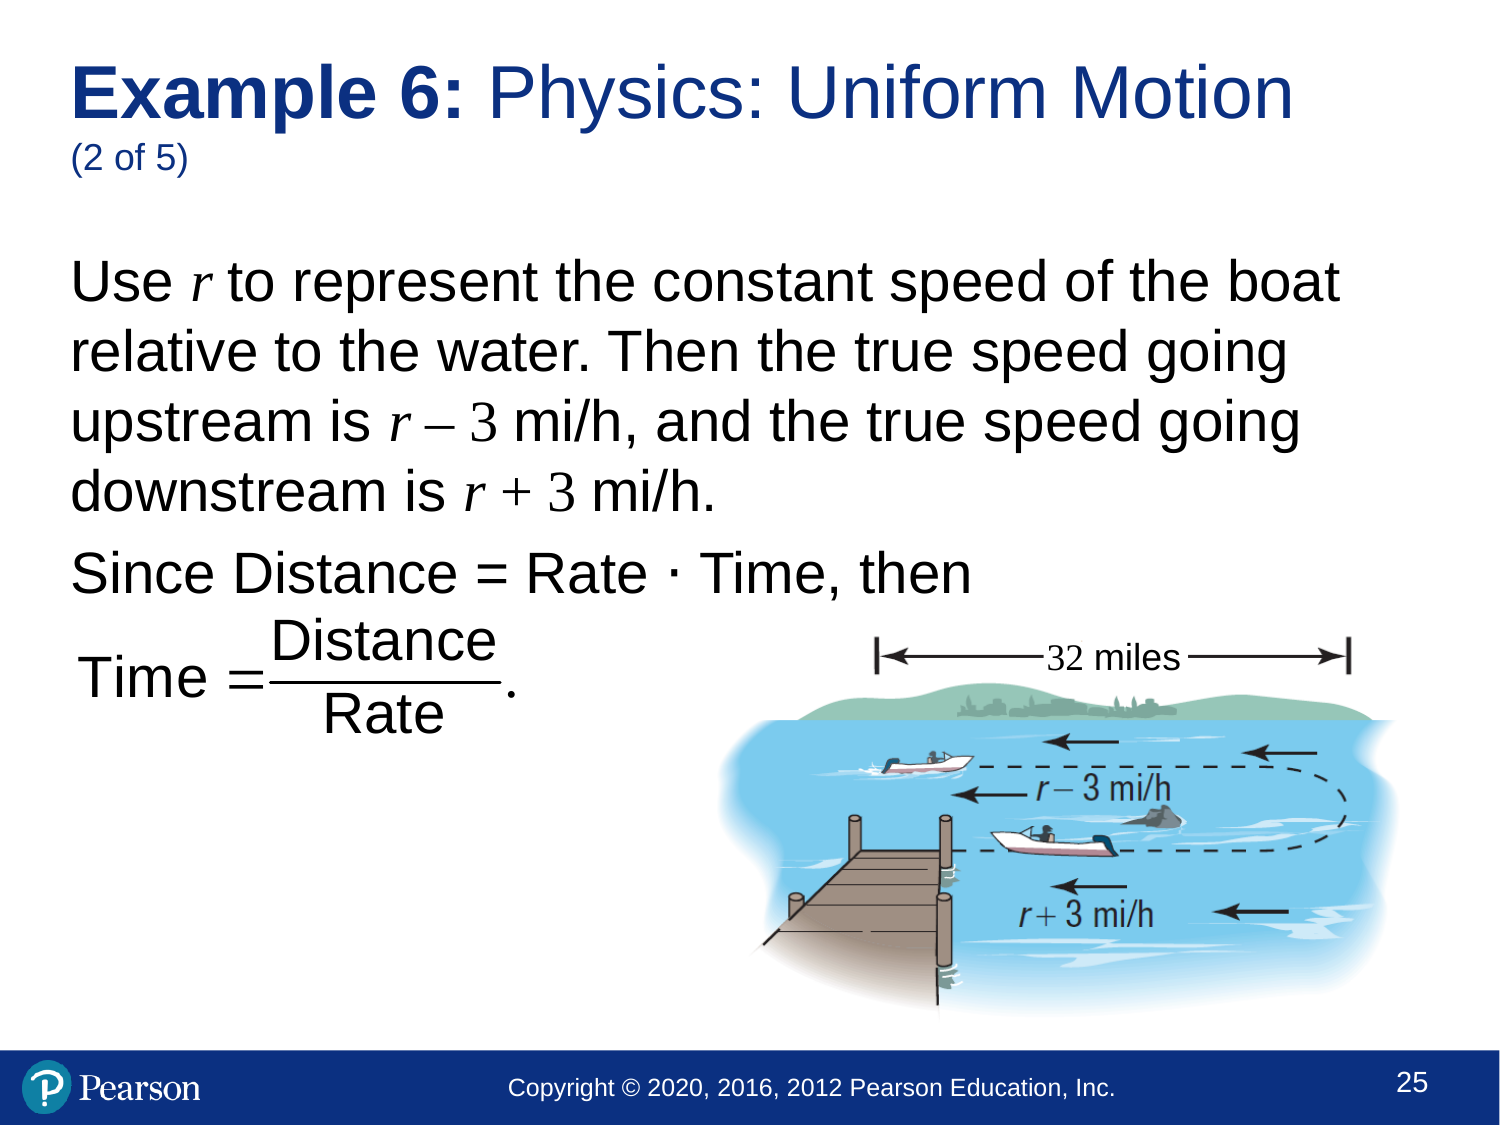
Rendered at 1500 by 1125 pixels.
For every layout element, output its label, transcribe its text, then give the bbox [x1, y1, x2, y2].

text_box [707, 606, 1426, 1034]
title Example 6: Physics: Uniform Motion (2 of 5) [55, 24, 1425, 197]
list Use r to represent the constant speed of the boat relative to the water. Then the true speed going upstream is r – 3 mi/h, and the true speed going downstream is r + 3 mi/h. Since Distance = Rate ⋅ Time, then [55, 235, 1425, 1019]
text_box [74, 611, 519, 739]
picture [22, 1060, 200, 1114]
